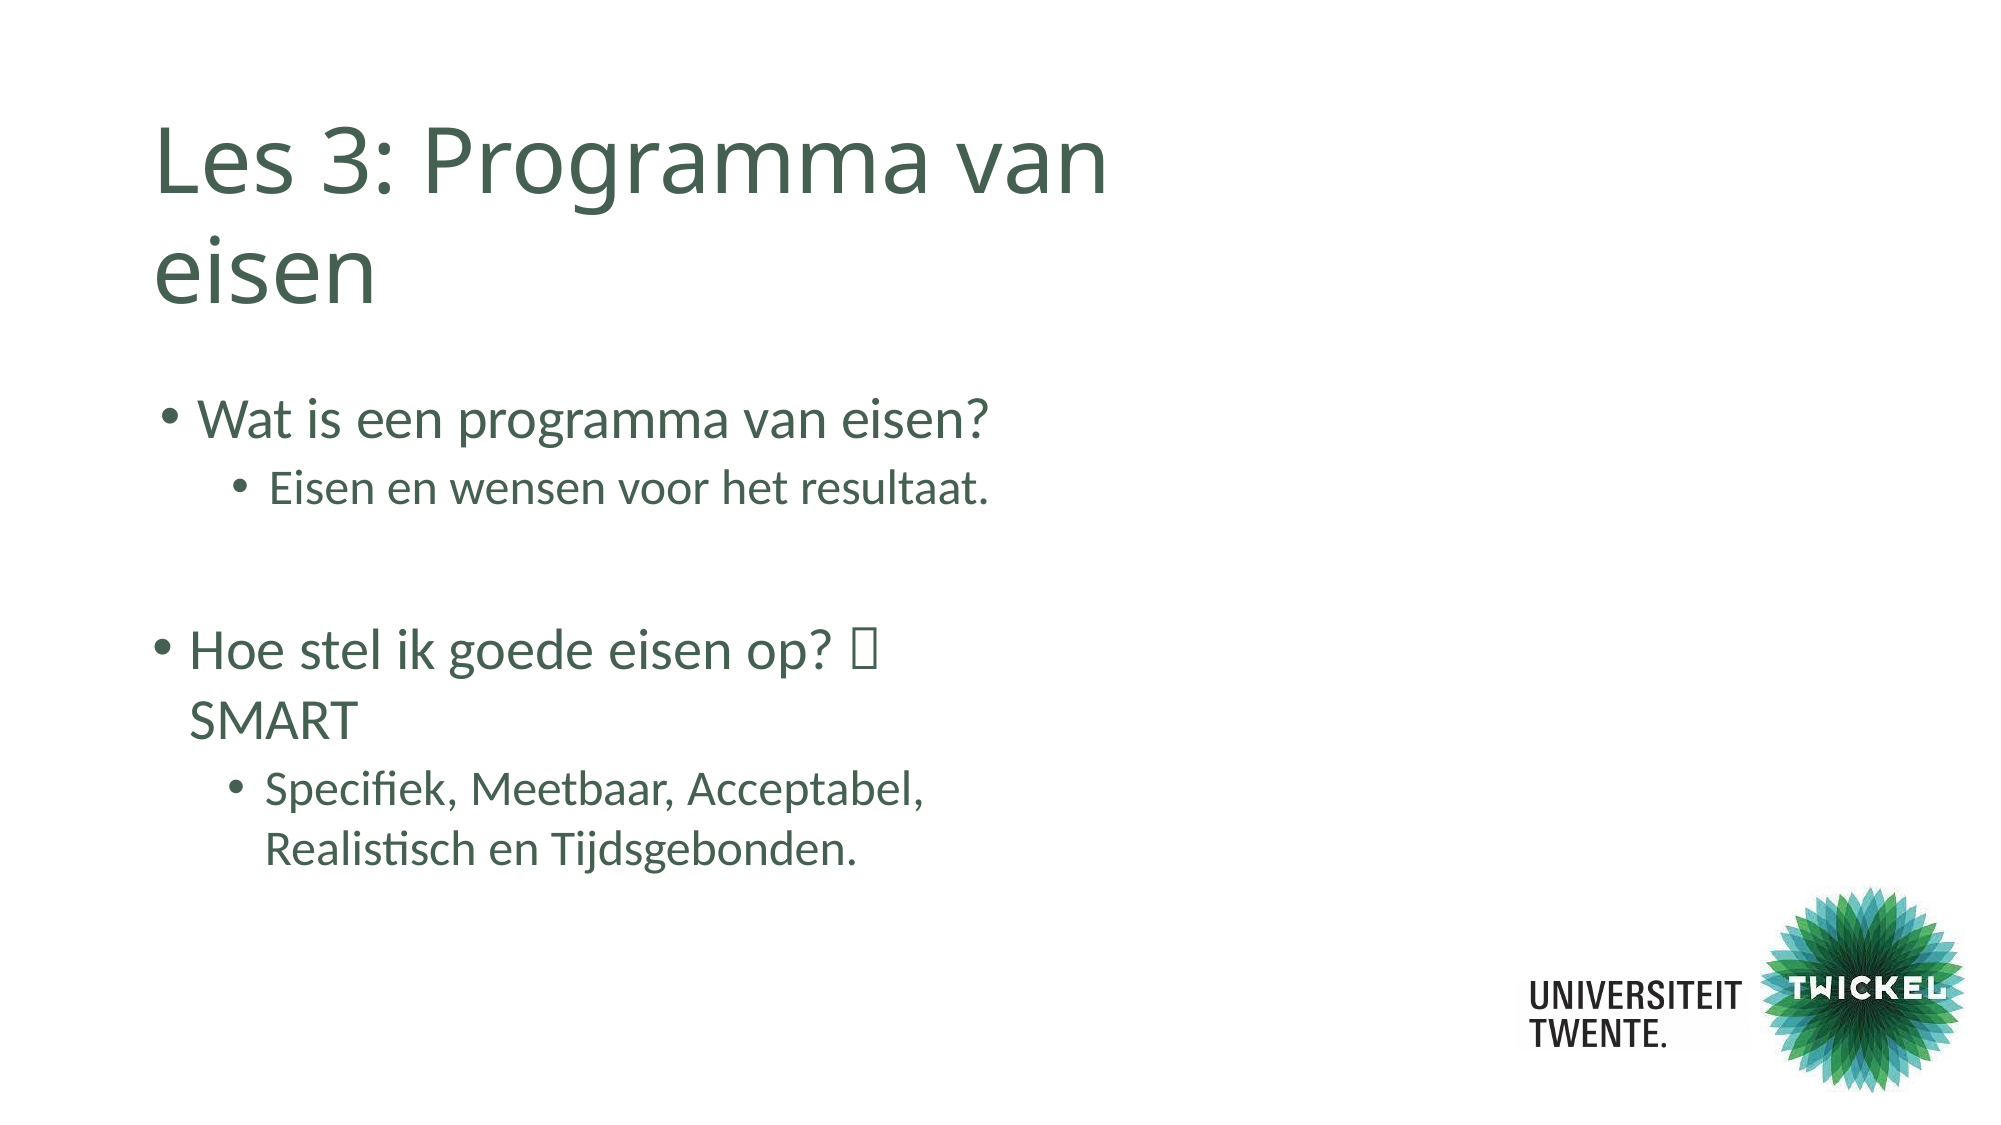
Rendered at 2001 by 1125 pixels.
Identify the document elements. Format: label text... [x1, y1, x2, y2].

picture [1760, 886, 1965, 1093]
picture [1514, 980, 1751, 1052]
title Les 3: Programma van eisen [150, 100, 1179, 323]
text_box Wat is een programma van eisen? Eisen en wensen voor het resultaat. Hoe stel ik goede eisen op?  SMART Specifiek, Meetbaar, Acceptabel, Realistisch en Tijdsgebonden. [150, 372, 1537, 876]
